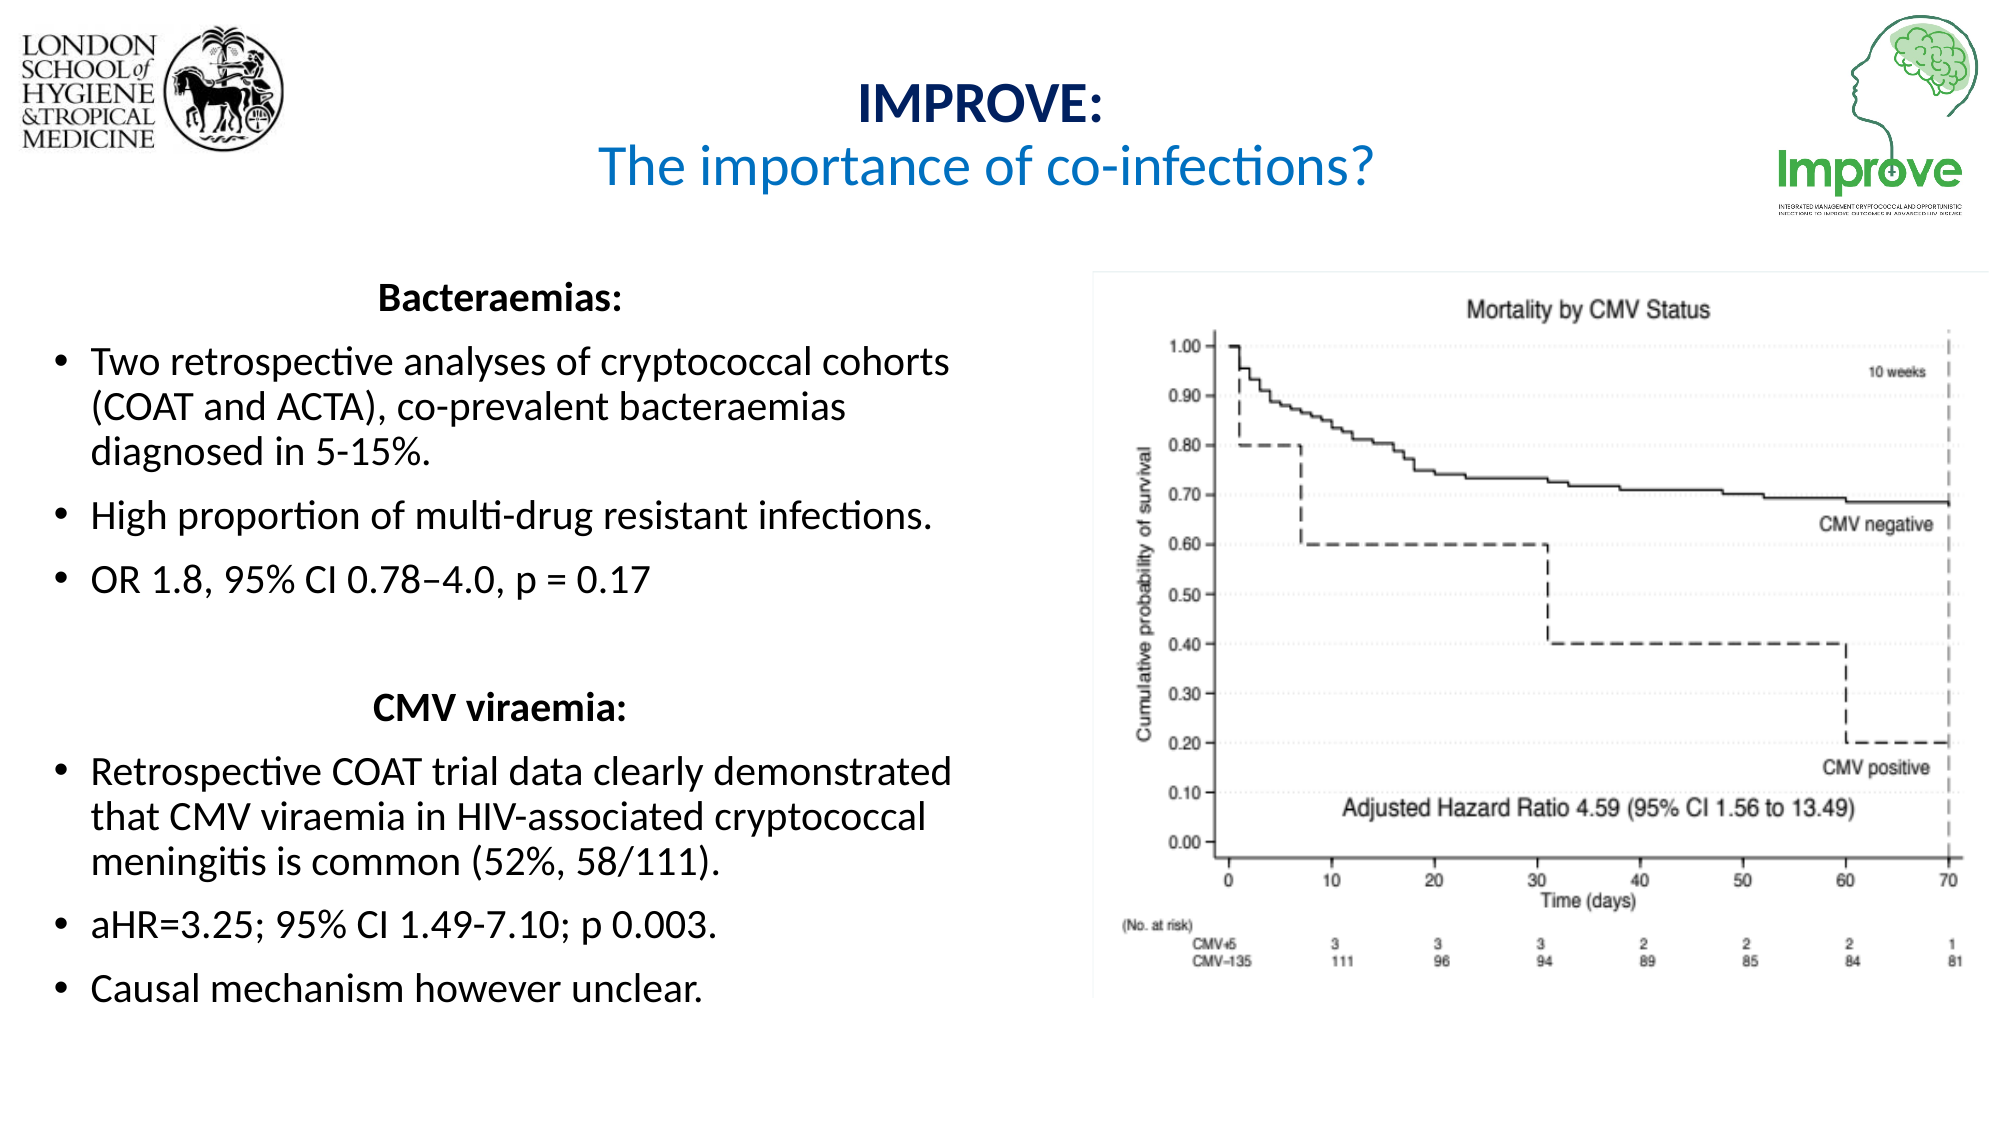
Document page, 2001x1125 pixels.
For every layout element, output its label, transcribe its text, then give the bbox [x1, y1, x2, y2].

picture [14, 16, 286, 163]
title IMPROVE: The importance of co-infections? [125, 25, 1850, 244]
picture [1092, 271, 1989, 998]
list Bacteraemias: Two retrospective analyses of cryptococcal cohorts (COAT and ACTA), co-prevalent bacteraemias diagnosed in 5-15%. High proportion of multi-drug resistant infections. OR 1.8, 95% CI 0.78–4.0, p = 0.17 CMV viraemia: Retrospective COAT trial data clearly demonstrated that CMV viraemia in HIV-associated cryptococcal meningitis is common (52%, 58/111). aHR=3.25; 95% CI 1.49-7.10; p 0.003. Causal mechanism however unclear. [38, 268, 972, 1036]
picture [1766, 5, 1989, 225]
